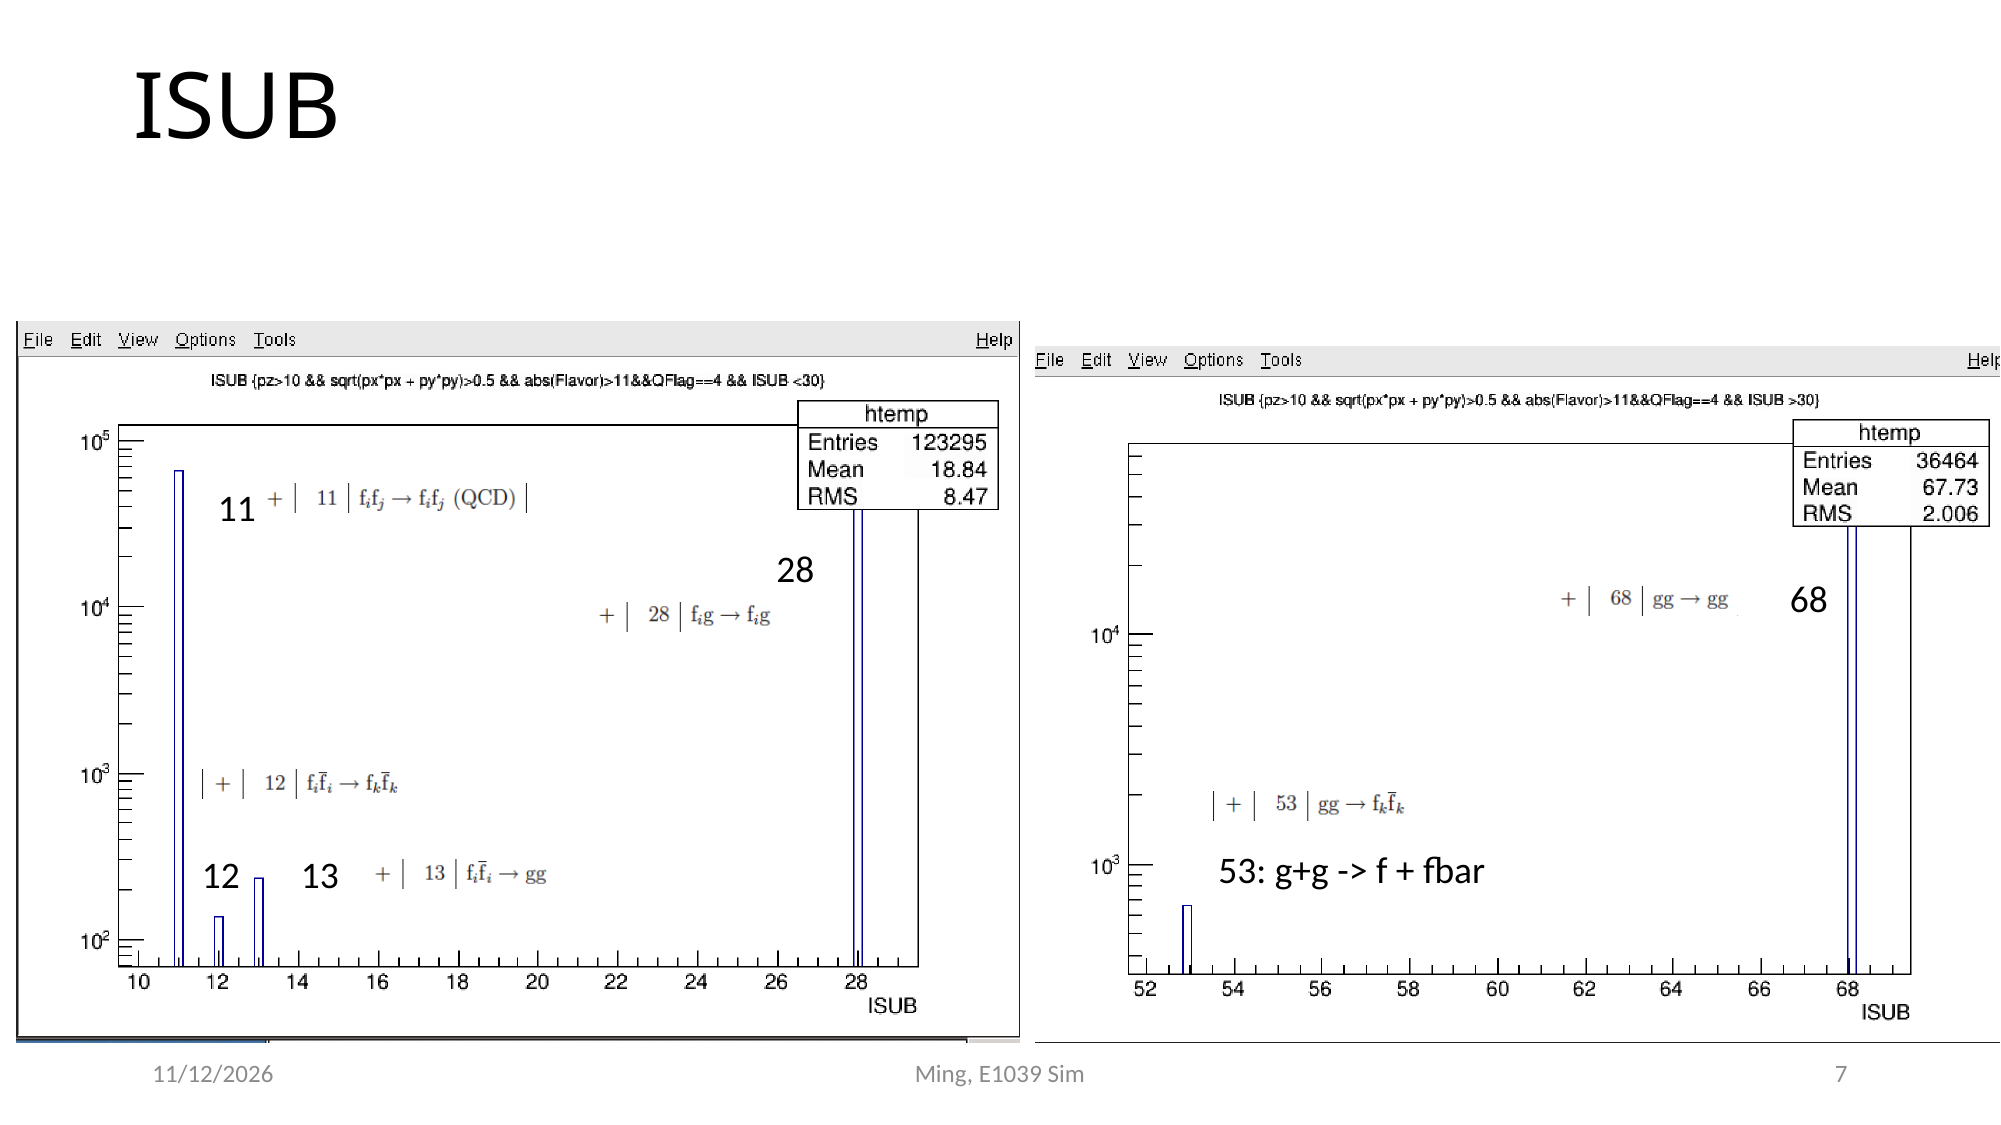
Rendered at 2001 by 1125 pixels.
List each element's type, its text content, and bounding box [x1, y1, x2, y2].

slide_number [137, 1043, 588, 1103]
title ISUB [118, 0, 1844, 218]
slide_number 7 [1412, 1043, 1863, 1103]
footer Ming, E1039 Sim [662, 1042, 1338, 1103]
picture [16, 321, 1020, 1043]
picture [1035, 346, 2000, 1043]
